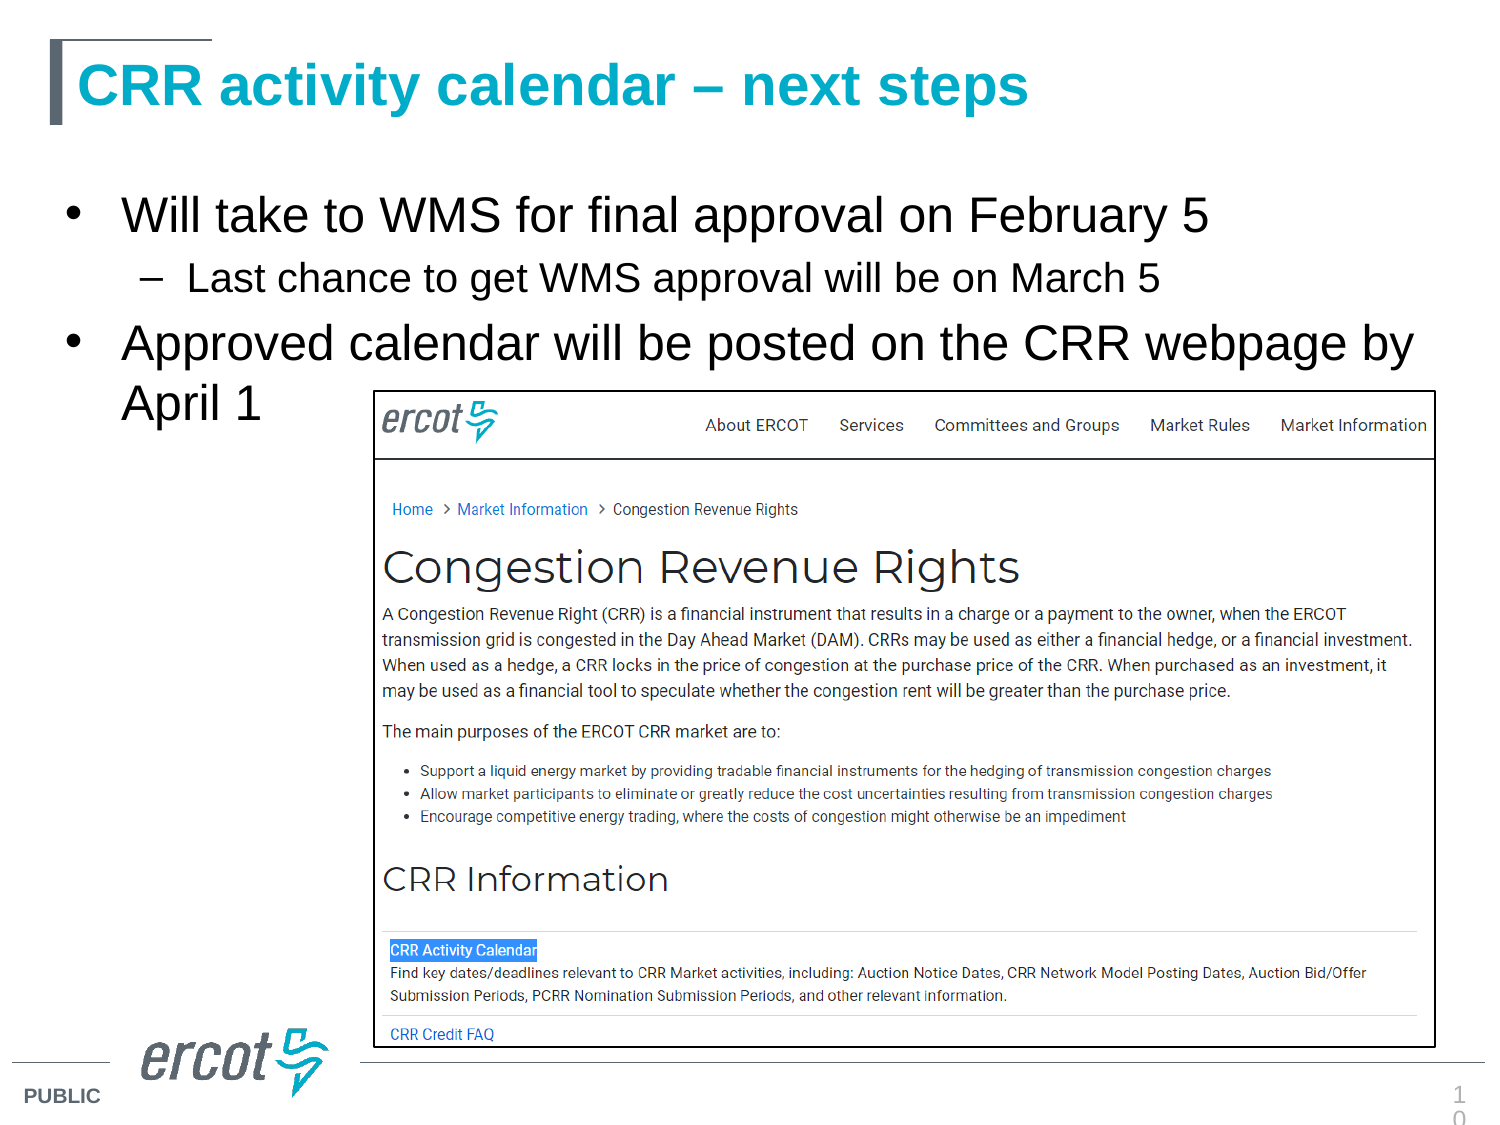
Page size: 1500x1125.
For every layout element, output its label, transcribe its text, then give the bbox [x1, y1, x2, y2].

slide_number 10 [1437, 1076, 1475, 1112]
list Will take to WMS for final approval on February 5 Last chance to get WMS approval will be on March 5 Approved calendar will be posted on the CRR webpage by April 1 [50, 174, 1450, 884]
title CRR activity calendar – next steps [62, 39, 1450, 174]
picture [374, 391, 1435, 1047]
picture [137, 1024, 332, 1100]
